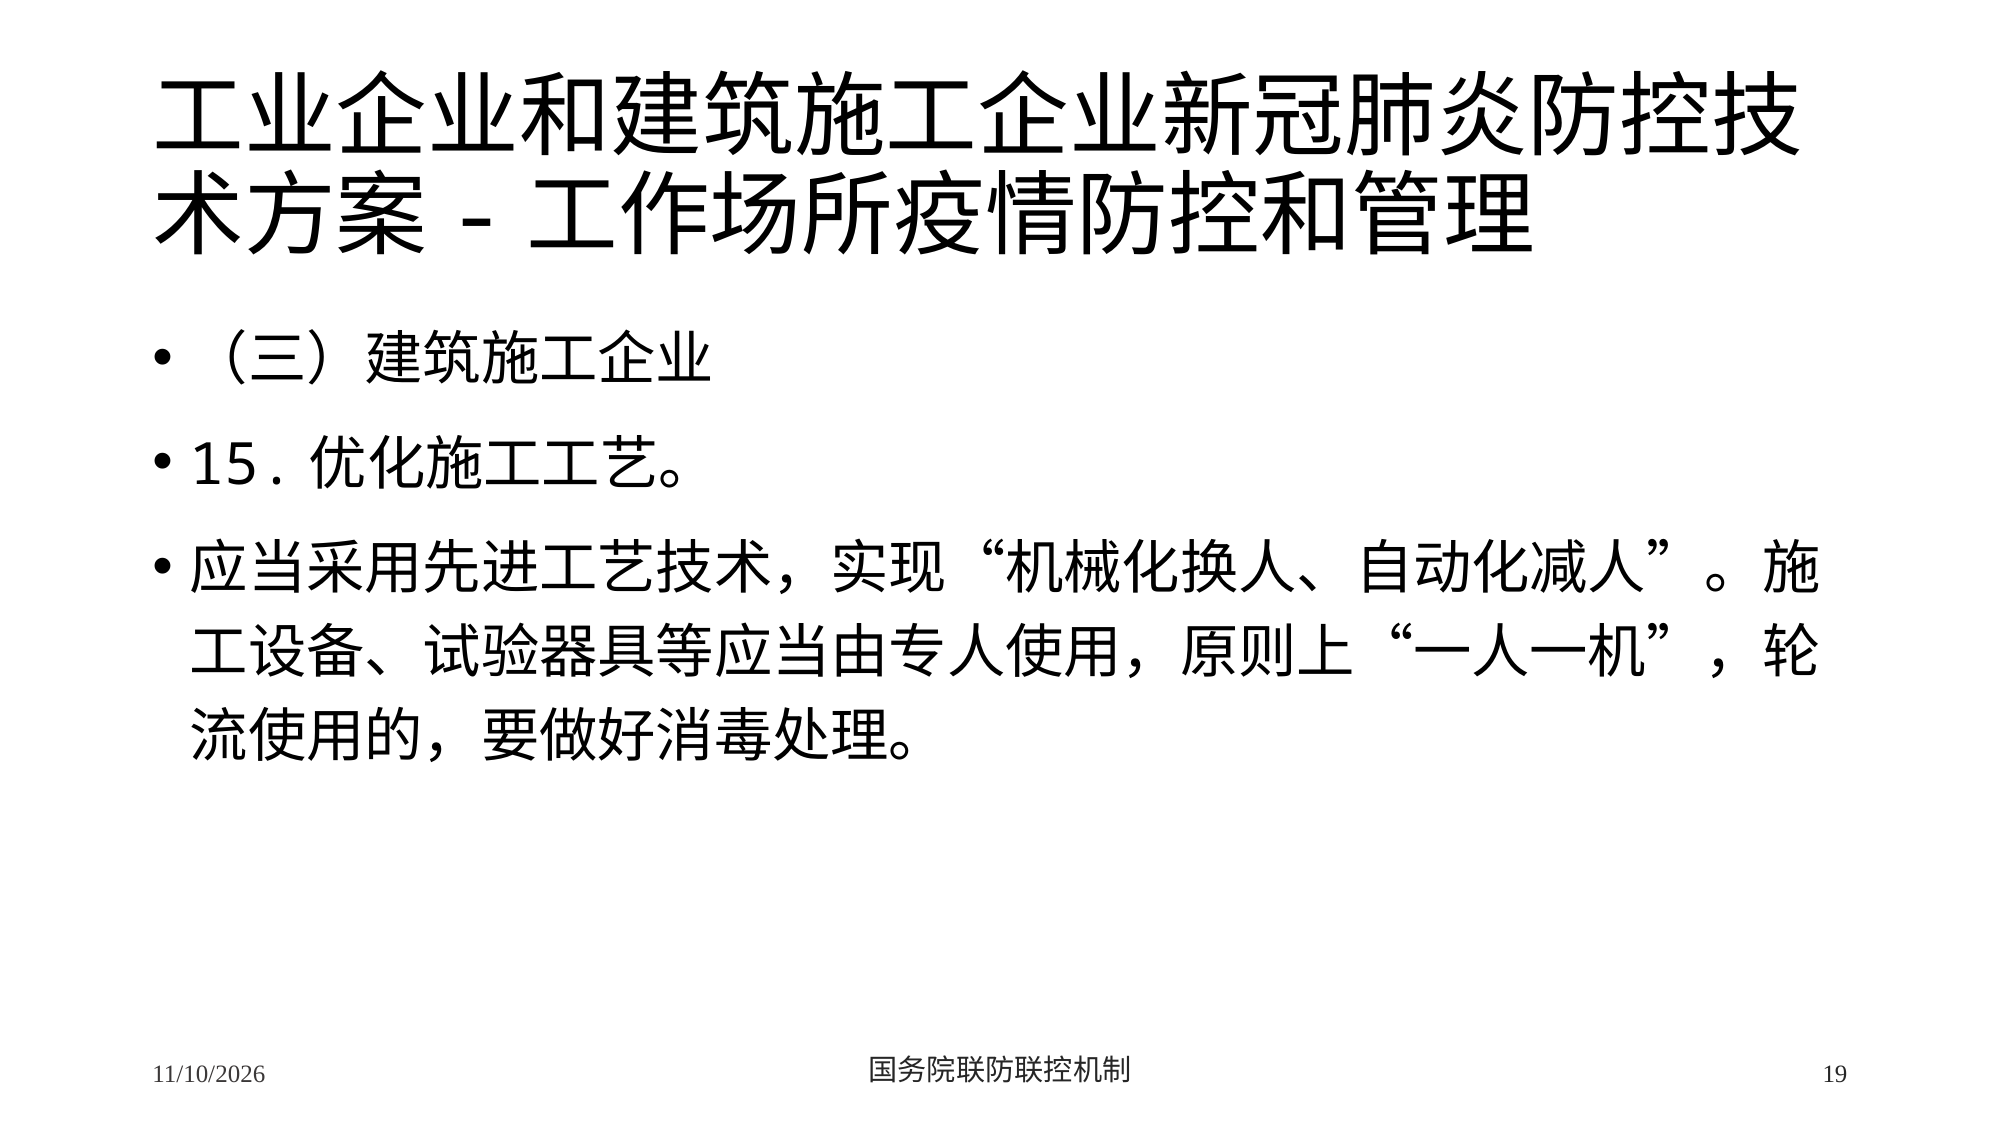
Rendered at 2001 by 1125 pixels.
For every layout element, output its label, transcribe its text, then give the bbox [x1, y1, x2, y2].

footer 国务院联防联控机制 [662, 1042, 1338, 1103]
slide_number 19 [1412, 1042, 1863, 1103]
list （三）建筑施工企业 15.优化施工工艺。 应当采用先进工艺技术，实现“机械化换人、自动化减人”。施工设备、试验器具等应当由专人使用，原则上“一人一机”，轮流使用的，要做好消毒处理。 [137, 299, 1863, 1043]
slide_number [137, 1042, 588, 1103]
title 工业企业和建筑施工企业新冠肺炎防控技术方案-工作场所疫情防控和管理 [137, 59, 1863, 278]
